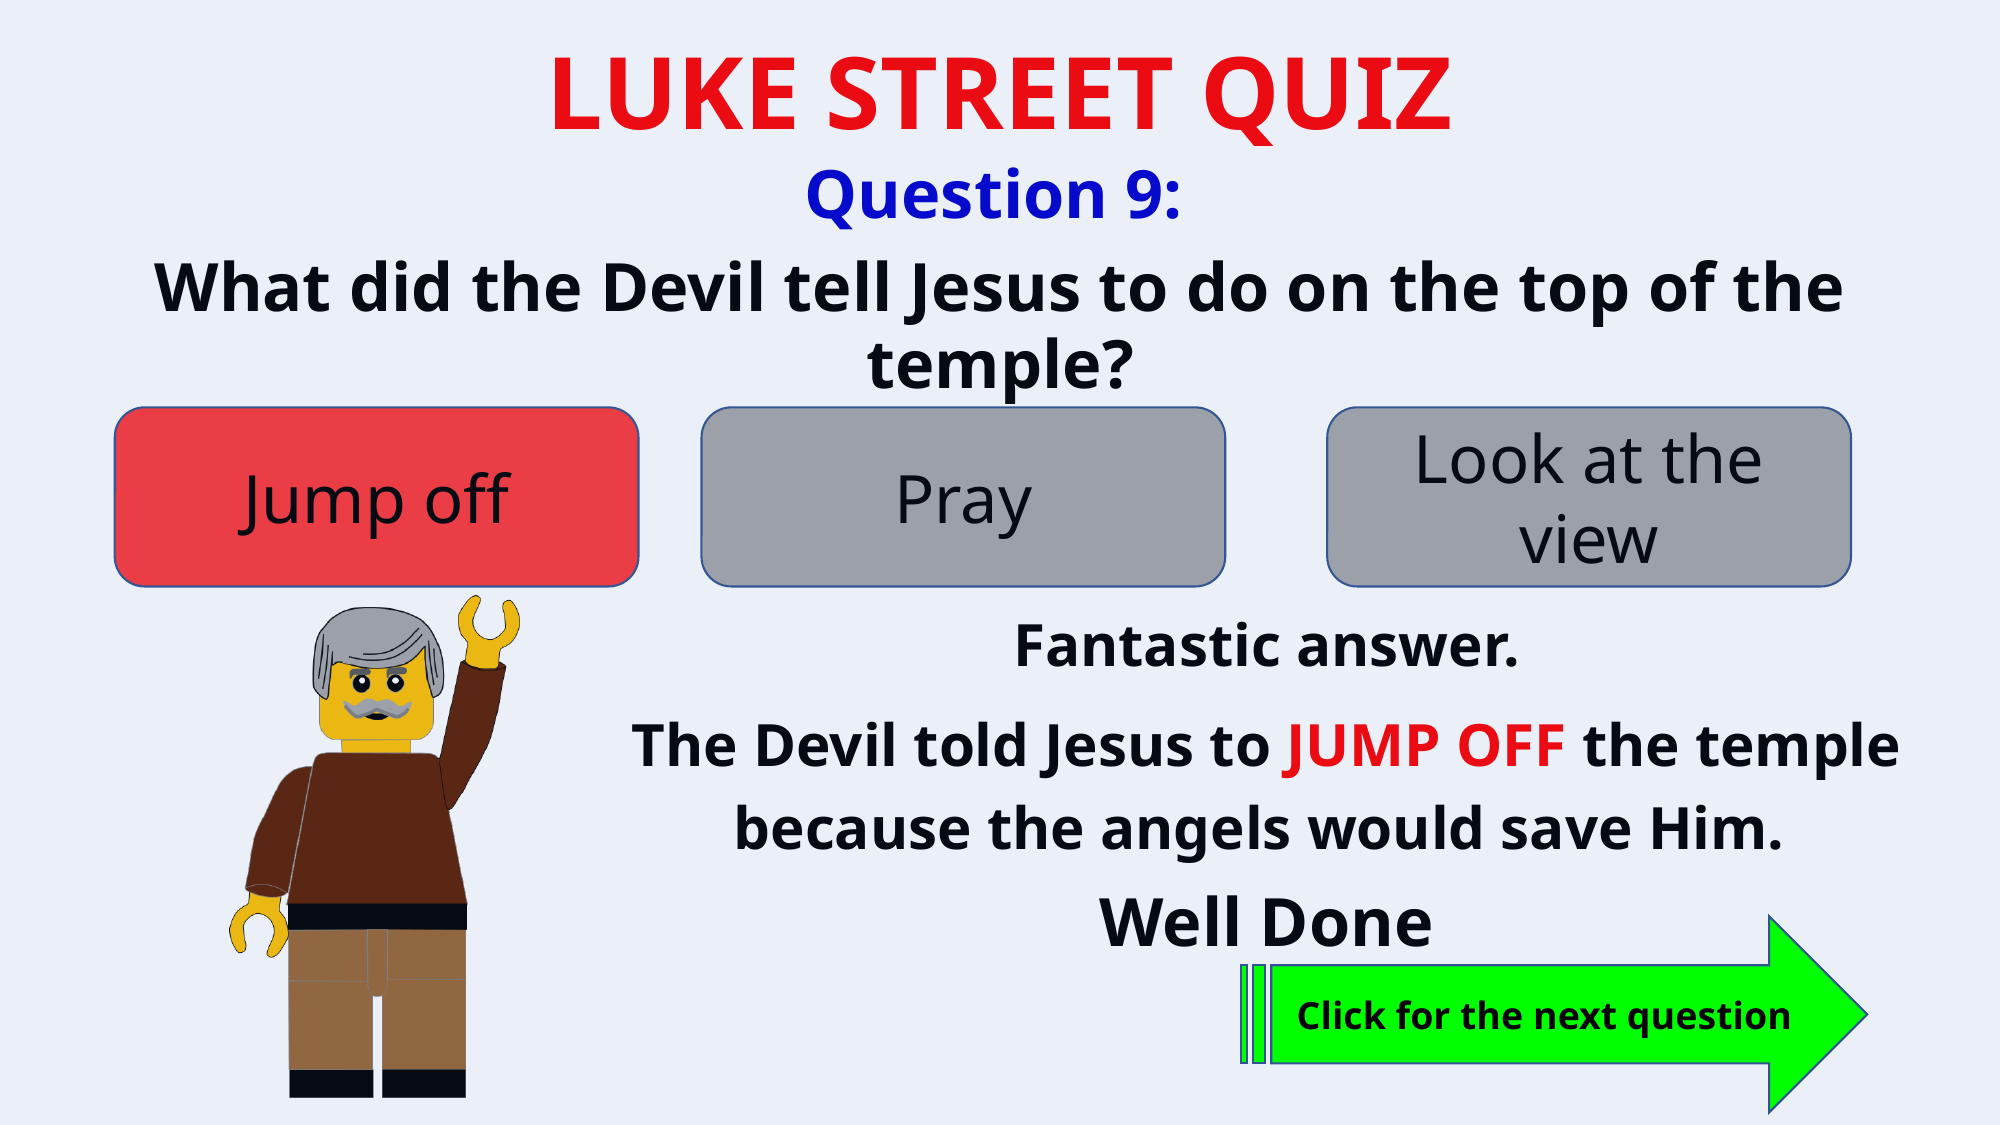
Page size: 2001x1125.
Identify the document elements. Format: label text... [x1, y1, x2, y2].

text_box Click for the next question [1270, 913, 1869, 1116]
picture [229, 595, 520, 1098]
text_box Click for the next question [1252, 964, 1266, 1064]
text_box Click for the next question [1240, 964, 1248, 1064]
text_box [0, 0, 2000, 1125]
